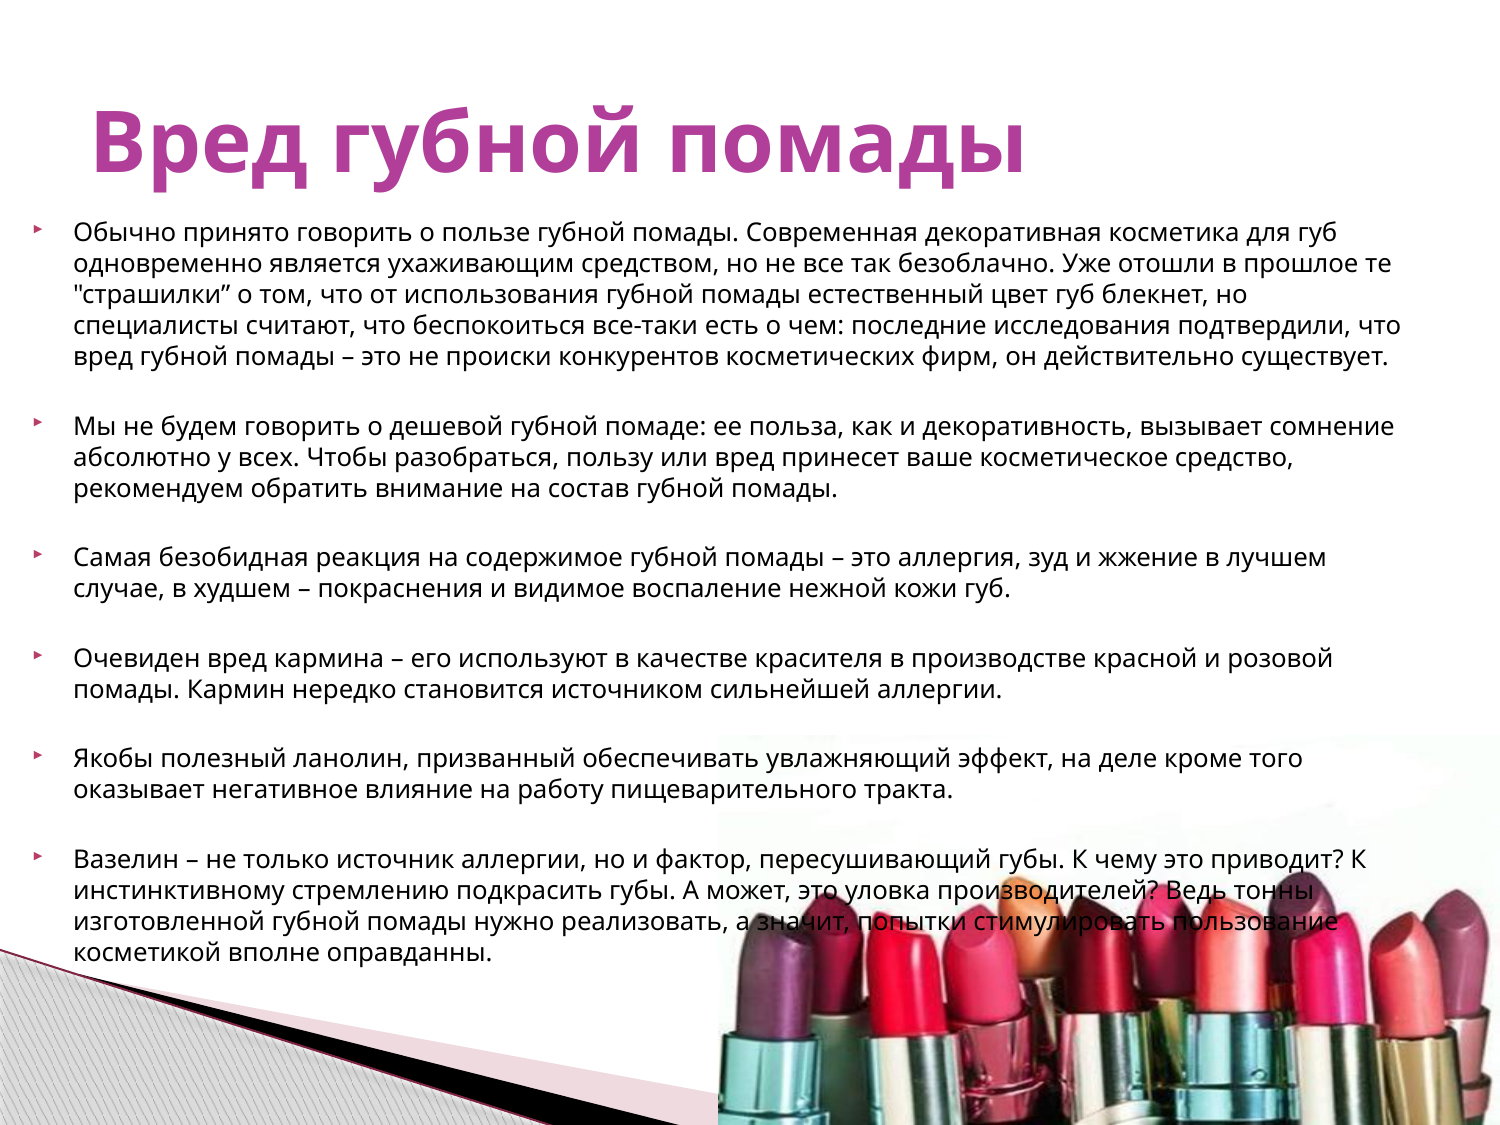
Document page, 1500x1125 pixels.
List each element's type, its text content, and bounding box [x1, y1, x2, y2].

title Вред губной помады [75, 45, 1425, 233]
picture [718, 734, 1500, 1125]
list Обычно принято говорить о пользе губной помады. Современная декоративная косметика для губ одновременно является ухаживающим средством, но не все так безоблачно. Уже отошли в прошлое те "страшилки” о том, что от использования губной помады естественный цвет губ блекнет, но специалисты считают, что беспокоиться все-таки есть о чем: последние исследования подтвердили, что вред губной помады – это не происки конкурентов косметических фирм, он действительно существует. Мы не будем говорить о дешевой губной помаде: ее польза, как и декоративность, вызывает сомнение абсолютно у всех. Чтобы разобраться, пользу или вред принесет ваше косметическое средство, рекомендуем обратить внимание на состав губной помады. Самая безобидная реакция на содержимое губной помады – это аллергия, зуд и жжение в лучшем случае, в худшем – покраснения и видимое воспаление нежной кожи губ. Очевиден вред кармина – его используют в качестве красителя в производстве красной и розовой помады. Кармин нередко становится источником сильнейшей аллергии. Якобы полезный ланолин, призванный обеспечивать увлажняющий эффект, на деле кроме того оказывает негативное влияние на работу пищеварительного тракта. Вазелин – не только источник аллергии, но и фактор, пересушивающий губы. К чему это приводит? К инстинктивному стремлению подкрасить губы. А может, это уловка производителей? Ведь тонны изготовленной губной помады нужно реализовать, а значит, попытки стимулировать пользование косметикой вполне оправданны. [0, 208, 1425, 1012]
